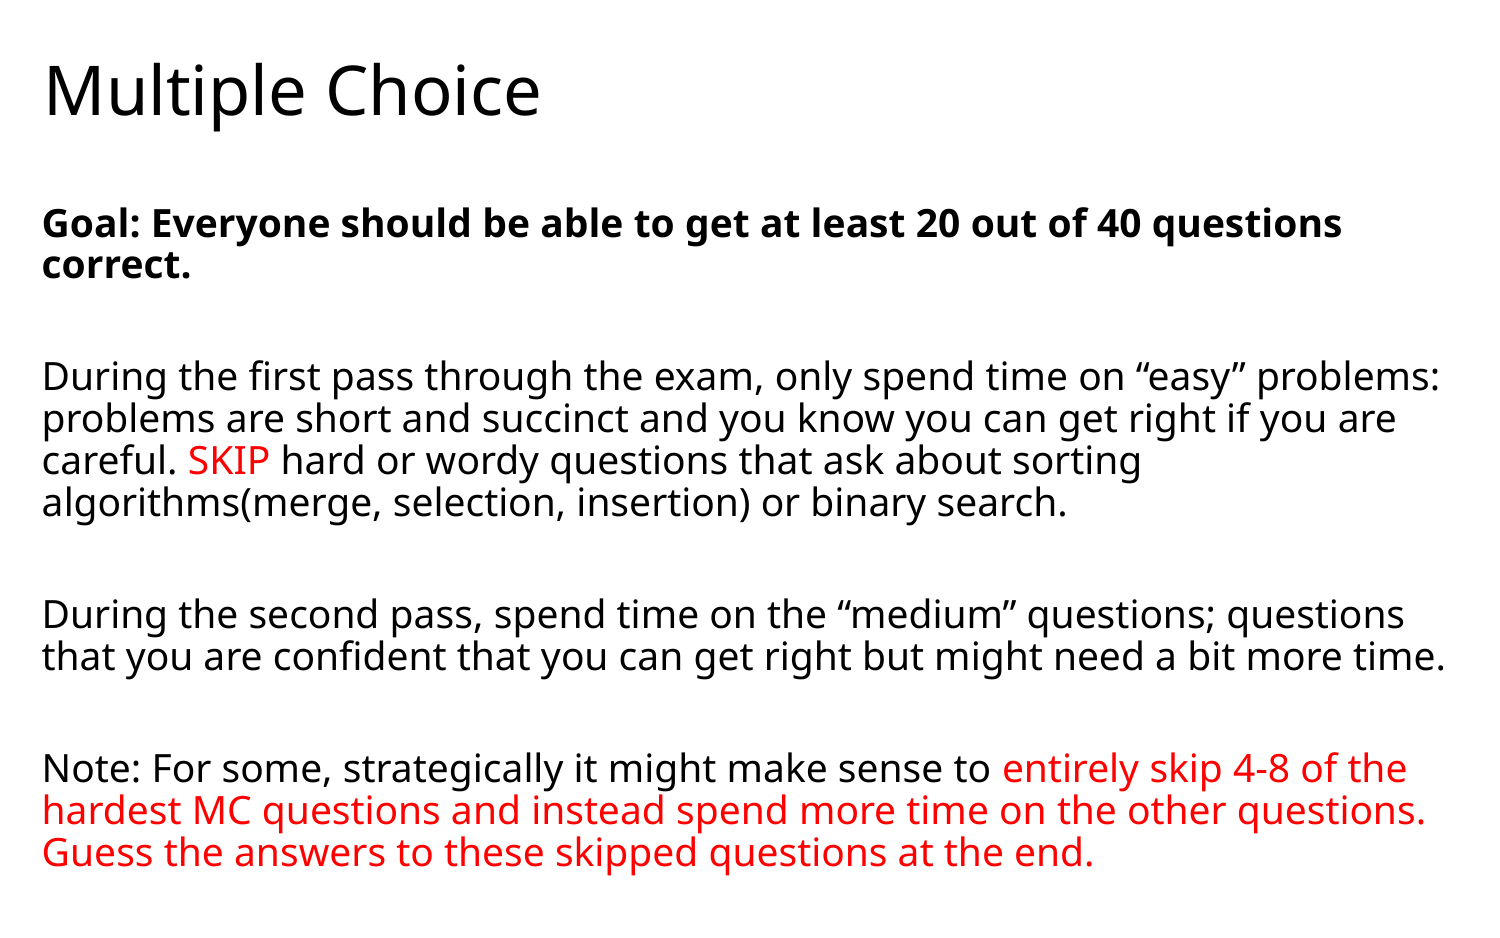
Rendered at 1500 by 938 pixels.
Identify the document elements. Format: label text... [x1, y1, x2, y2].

list Goal: Everyone should be able to get at least 20 out of 40 questions correct. During the first pass through the exam, only spend time on “easy” problems: problems are short and succinct and you know you can get right if you are careful. SKIP hard or wordy questions that ask about sorting algorithms(merge, selection, insertion) or binary search. During the second pass, spend time on the “medium” questions; questions that you are confident that you can get right but might need a bit more time. Note: For some, strategically it might make sense to entirely skip 4-8 of the hardest MC questions and instead spend more time on the other questions. Guess the answers to these skipped questions at the end. [26, 135, 1472, 917]
title Multiple Choice [28, 34, 1323, 135]
